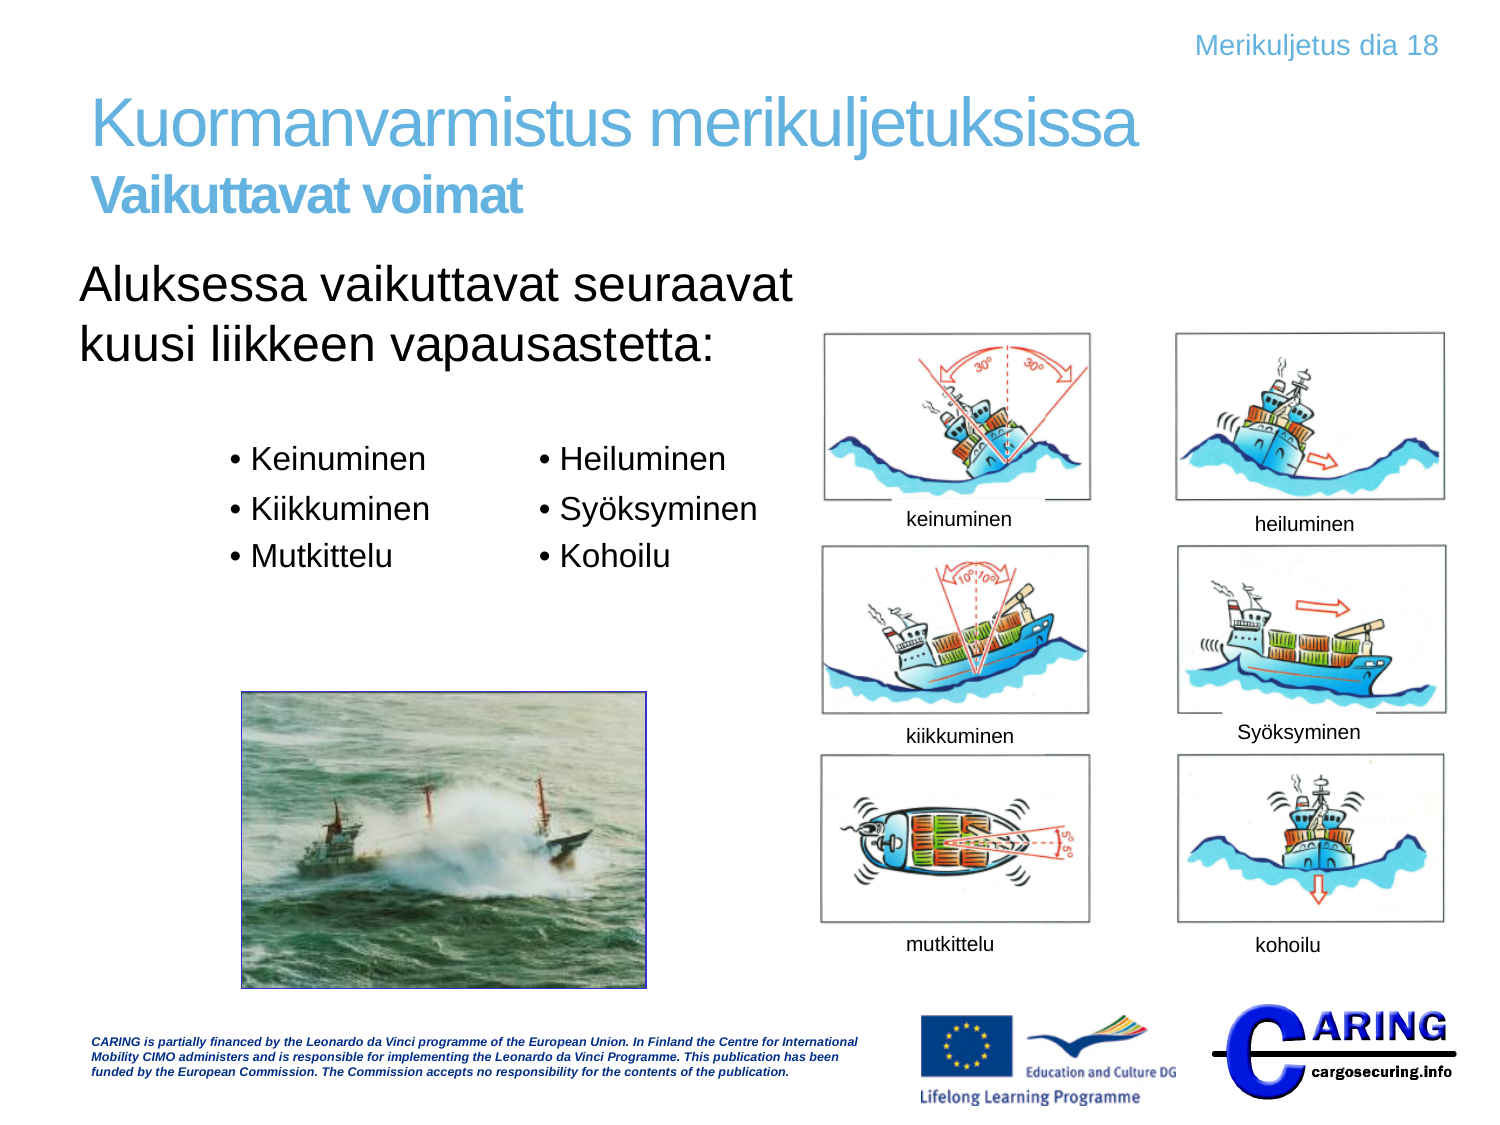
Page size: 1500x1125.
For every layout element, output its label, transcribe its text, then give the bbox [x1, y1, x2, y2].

title Kuormanvarmistus merikuljetuksissa Vaikuttavat voimat [75, 69, 1425, 233]
picture [810, 326, 1452, 966]
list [241, 692, 646, 988]
text_box Aluksessa vaikuttavat seuraavat kuusi liikkeen vapausastetta: • Keinuminen • Heiluminen • Kiikkuminen • Syöksyminen • Mutkittelu • Kohoilu [64, 243, 811, 986]
picture [921, 1015, 1176, 1106]
text_box Merikuljetus dia 18 [1160, 19, 1474, 104]
picture [1210, 990, 1459, 1114]
